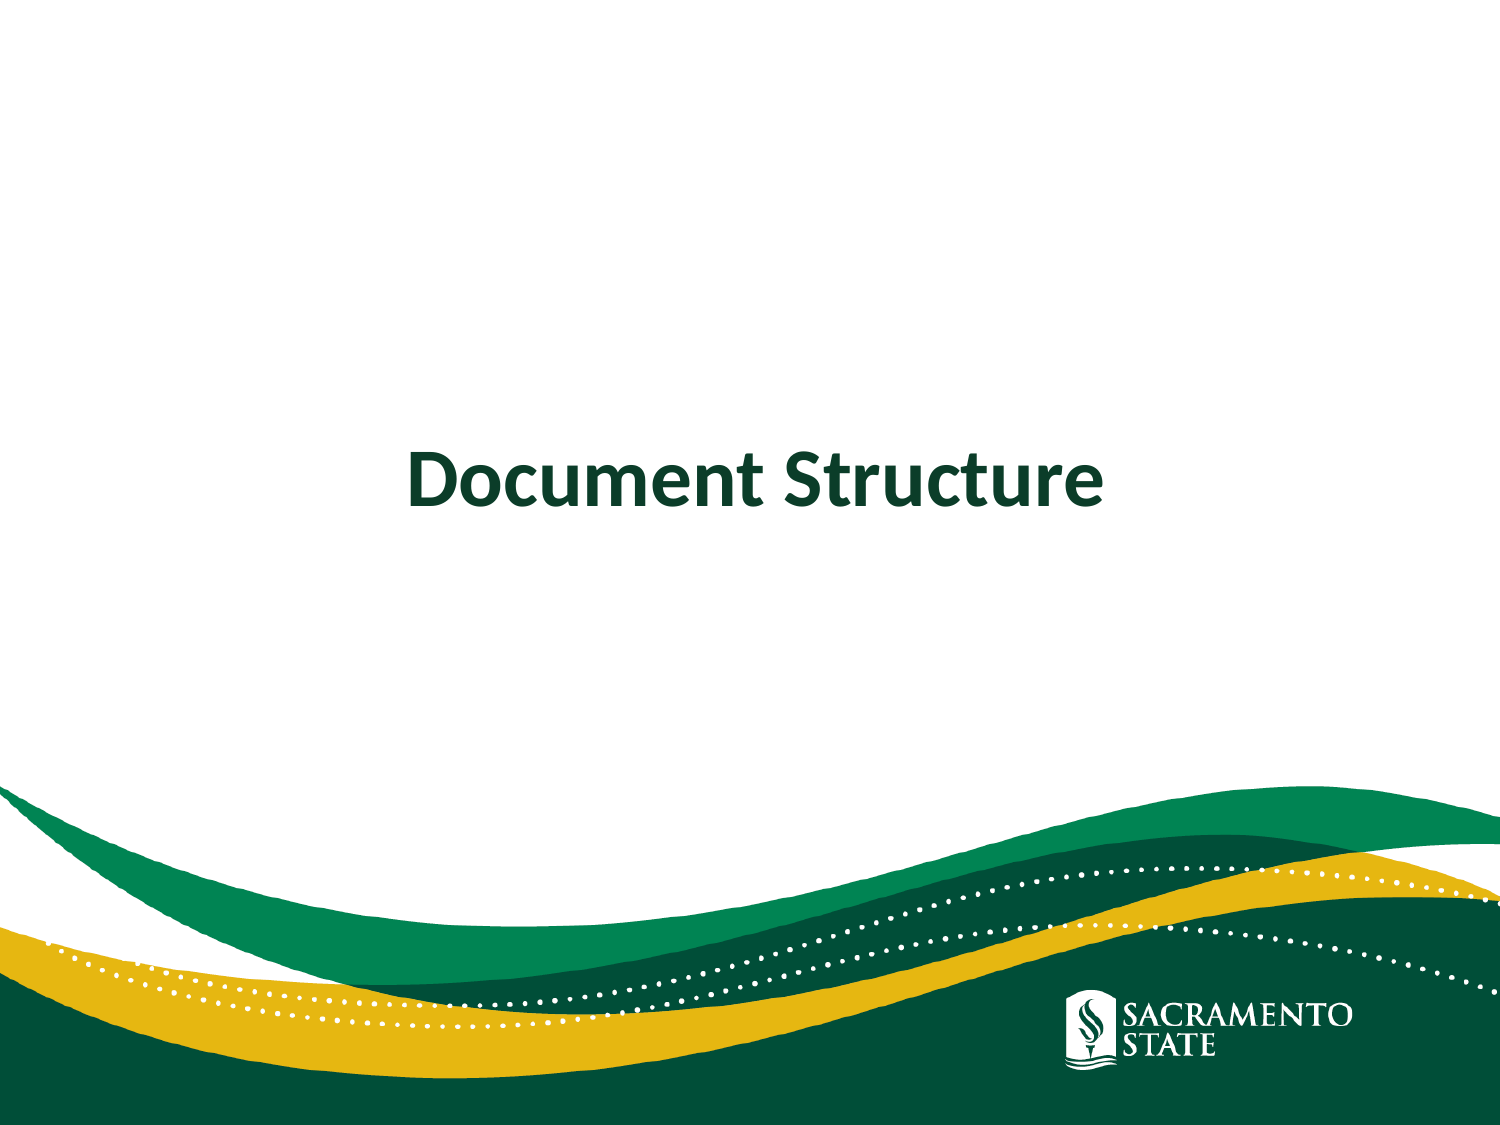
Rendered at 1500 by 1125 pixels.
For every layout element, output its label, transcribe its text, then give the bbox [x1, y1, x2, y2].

title Document Structure [118, 415, 1394, 640]
picture [0, 0, 1500, 1125]
